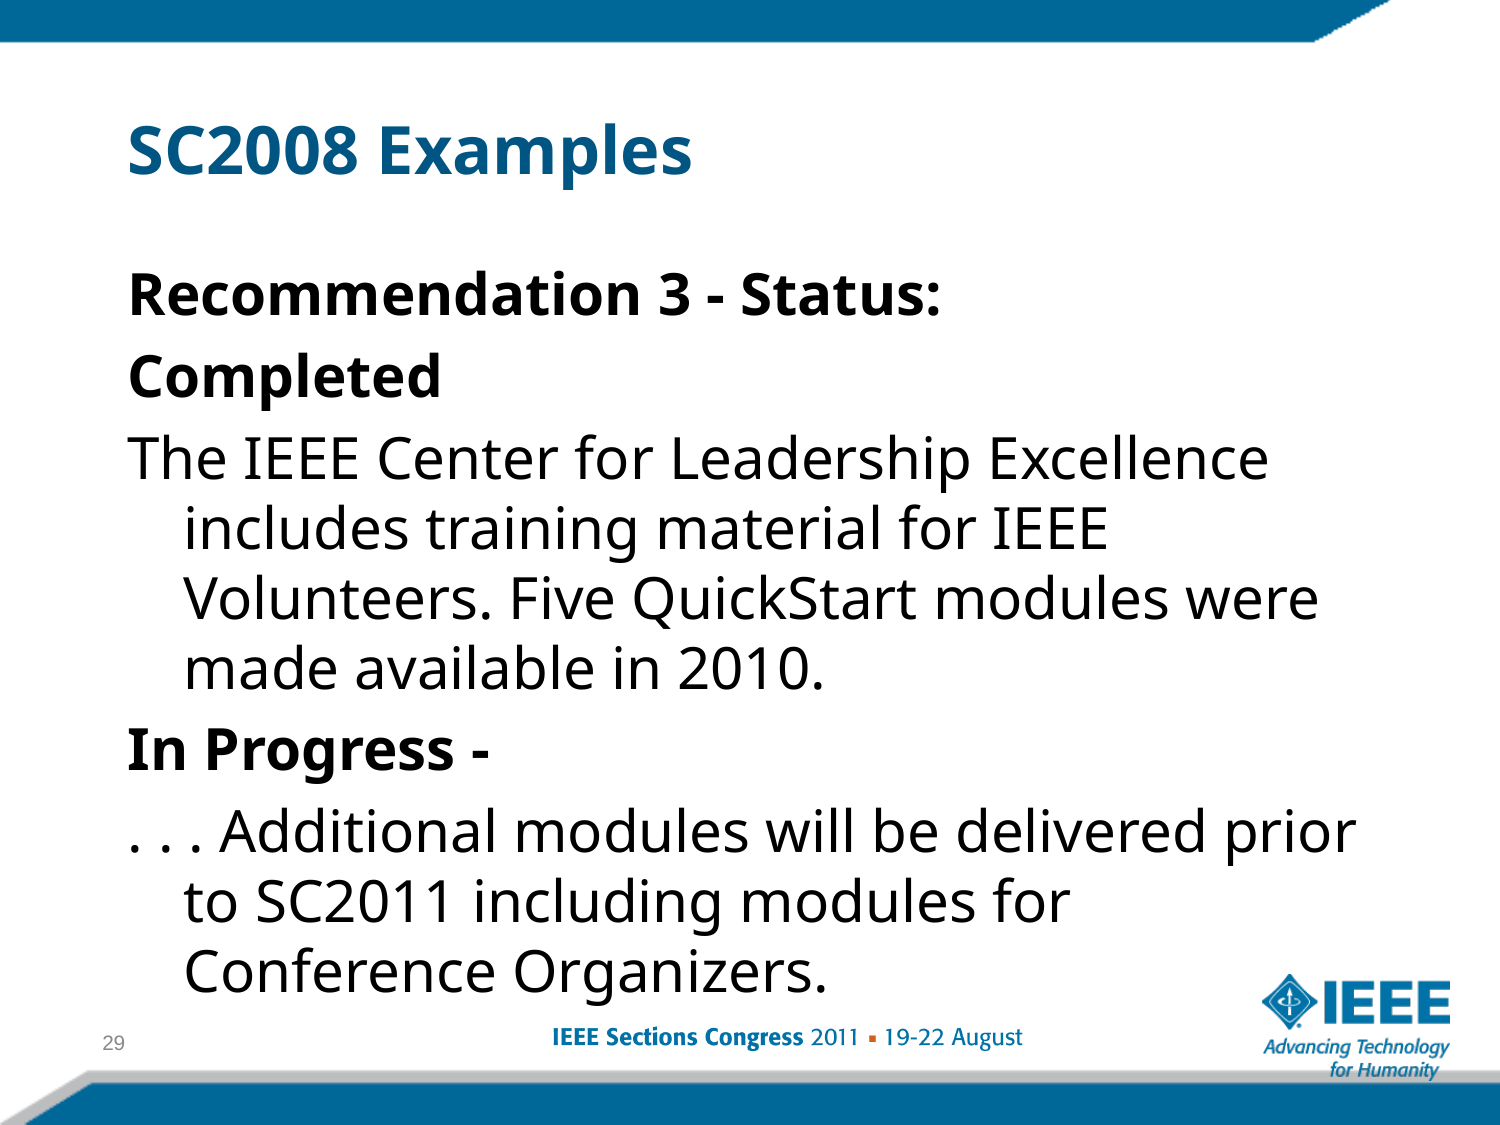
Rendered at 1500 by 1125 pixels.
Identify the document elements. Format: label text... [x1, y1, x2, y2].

picture [0, 0, 1500, 1125]
text_box 29 [87, 1012, 200, 1073]
list Recommendation 3 - Status: Completed The IEEE Center for Leadership Excellence includes training material for IEEE Volunteers. Five QuickStart modules were made available in 2010. In Progress - . . . Additional modules will be delivered prior to SC2011 including modules for Conference Organizers. [112, 249, 1388, 1038]
title SC2008 Examples [112, 99, 1388, 249]
